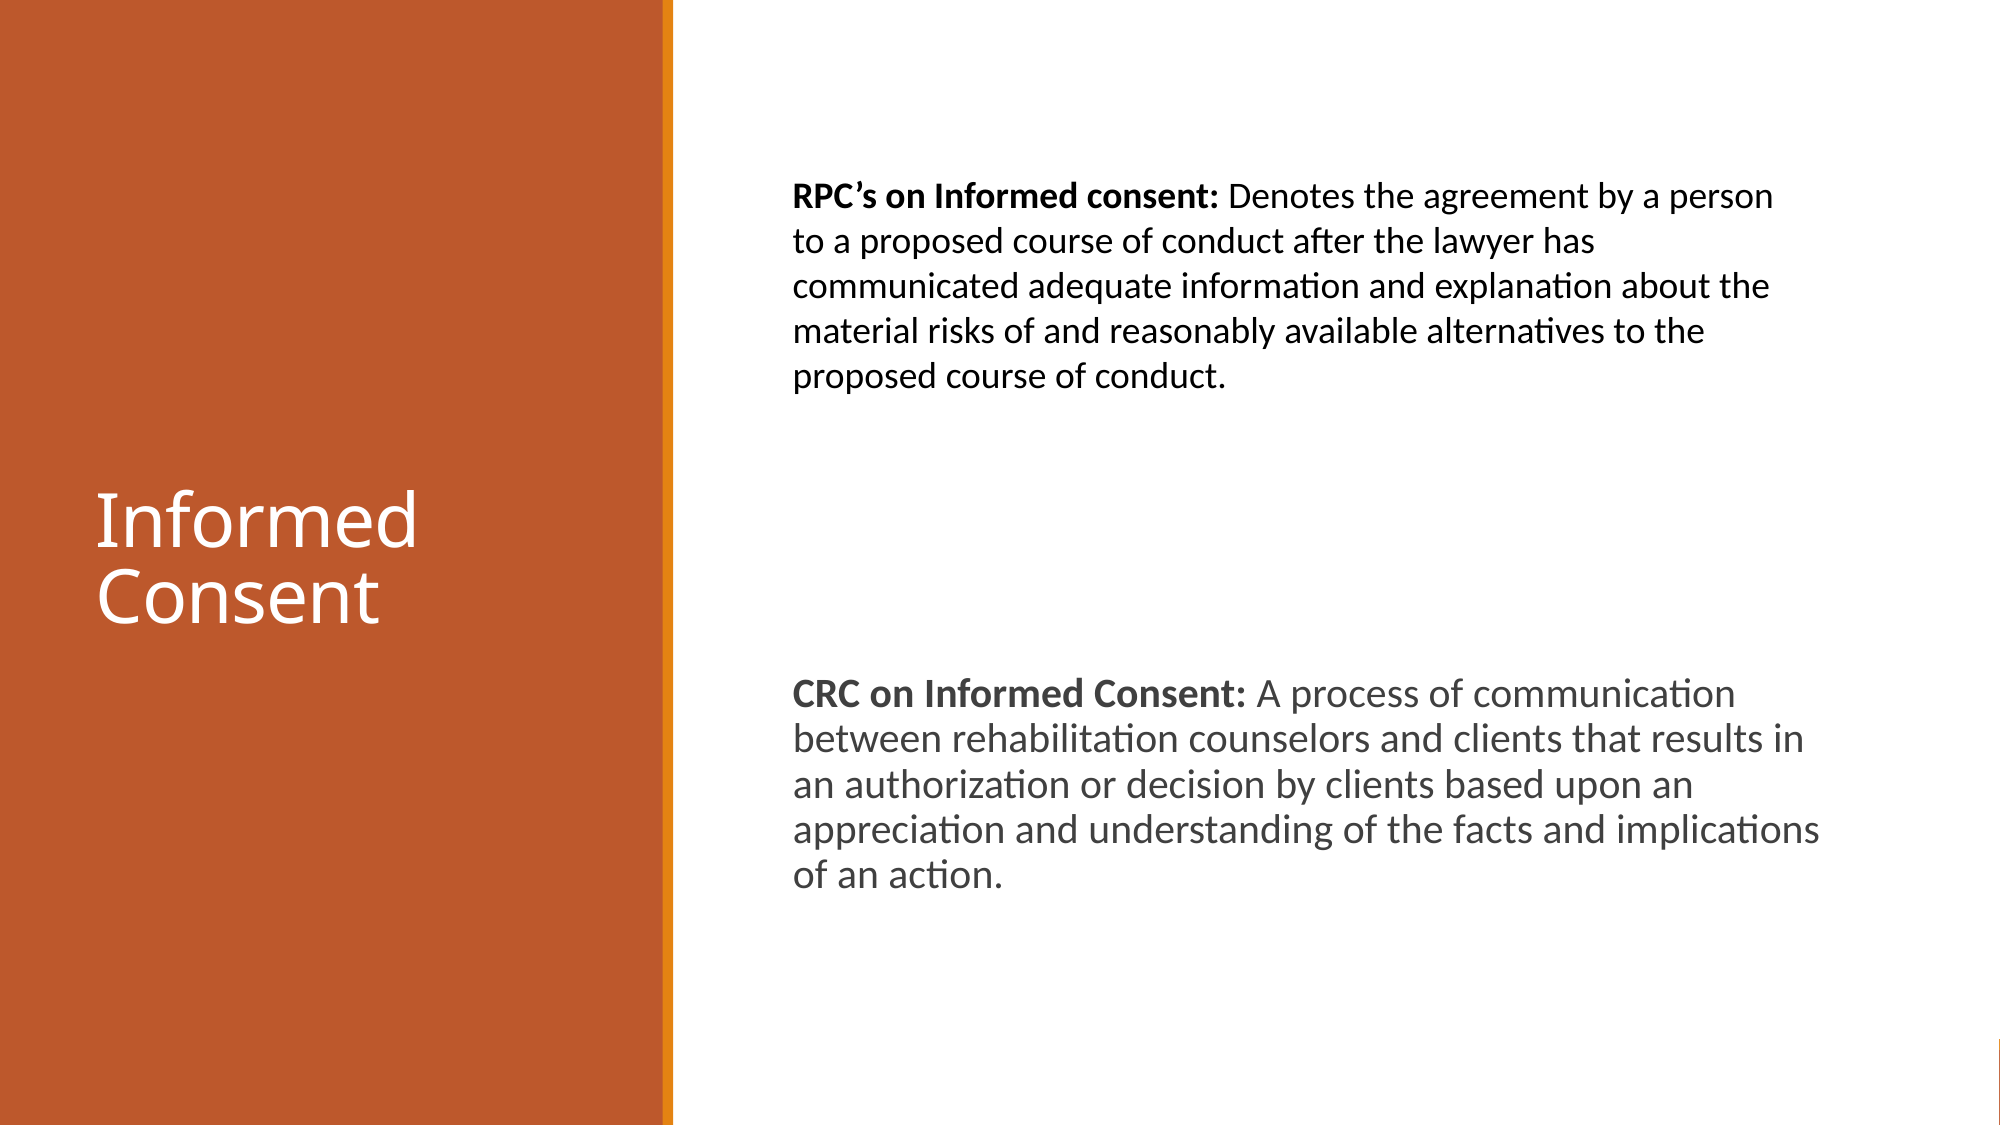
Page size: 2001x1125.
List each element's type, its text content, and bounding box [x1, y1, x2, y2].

text_box [661, 0, 674, 1125]
text_box RPC’s on Informed consent: Denotes the agreement by a person to a proposed course of conduct after the lawyer has communicated adequate information and explanation about the material risks of and reasonably available alternatives to the proposed course of conduct. [777, 163, 1791, 449]
title Informed Consent [80, 99, 587, 1026]
list CRC on Informed Consent: A process of communication between rehabilitation counselors and clients that results in an authorization or decision by clients based upon an appreciation and understanding of the facts and implications of an action. [777, 538, 1830, 1026]
text_box [674, 0, 2000, 1125]
text_box [0, 0, 661, 1125]
